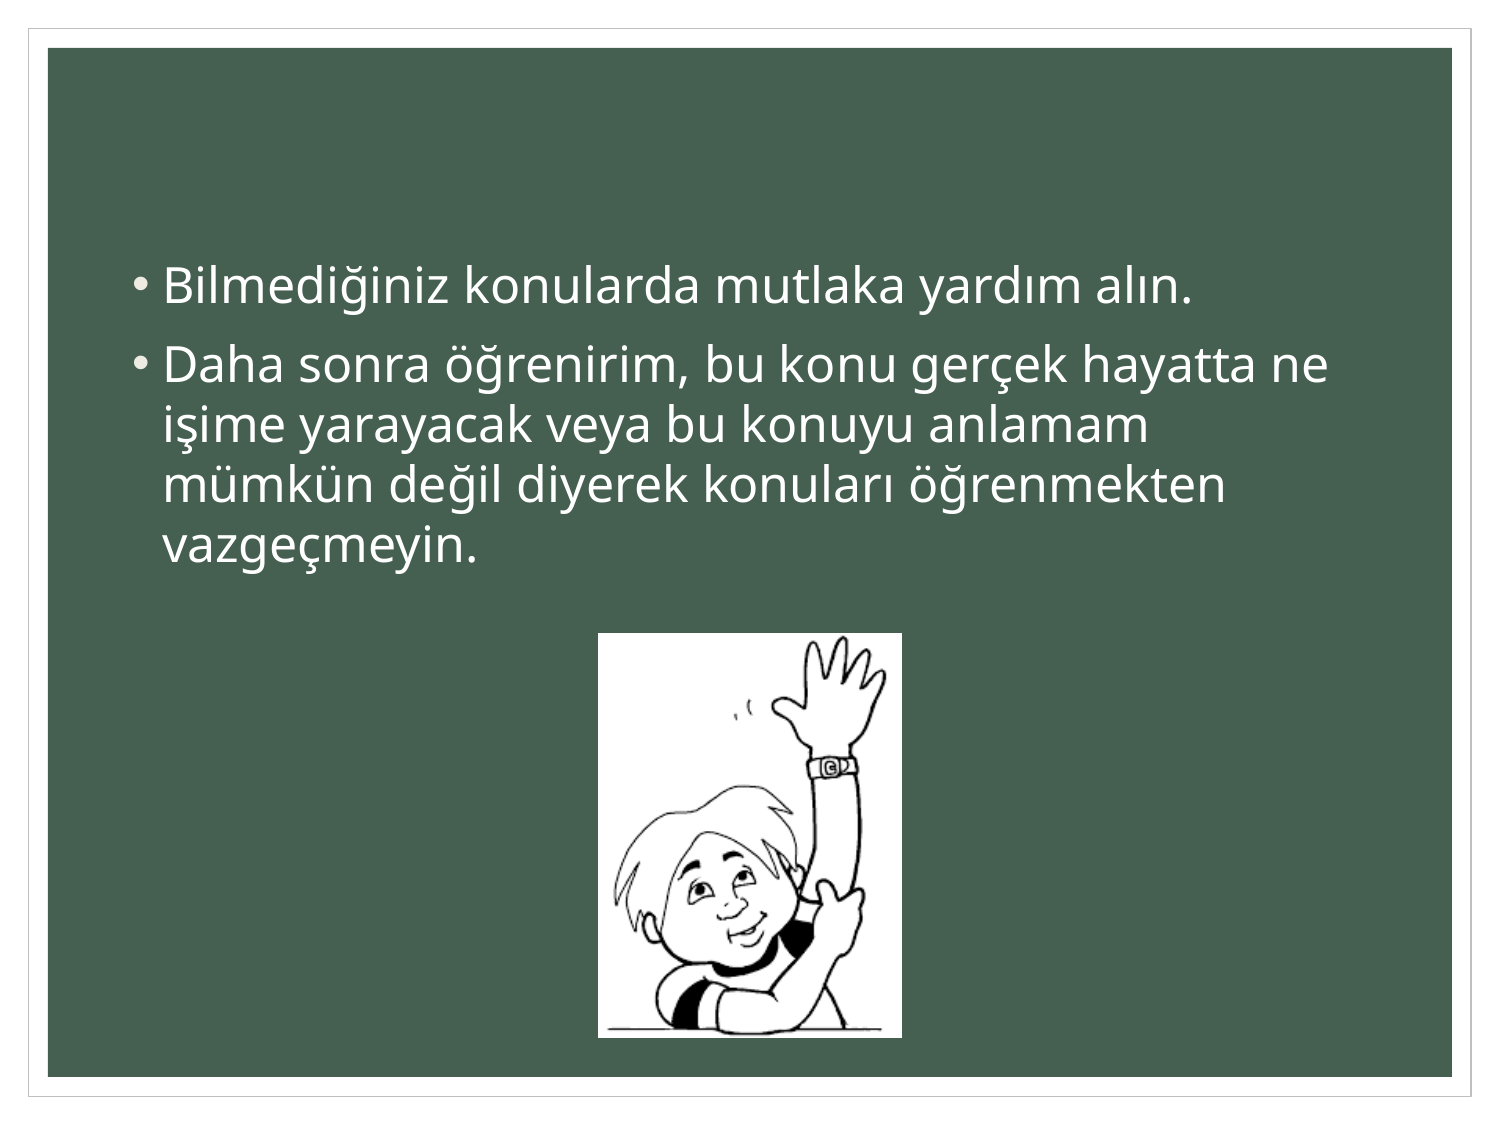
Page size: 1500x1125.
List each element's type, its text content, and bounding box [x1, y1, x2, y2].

picture [598, 633, 902, 1039]
list Bilmediğiniz konularda mutlaka yardım alın. Daha sonra öğrenirim, bu konu gerçek hayatta ne işime yarayacak veya bu konuyu anlamam mümkün değil diyerek konuları öğrenmekten vazgeçmeyin. [117, 246, 1378, 892]
